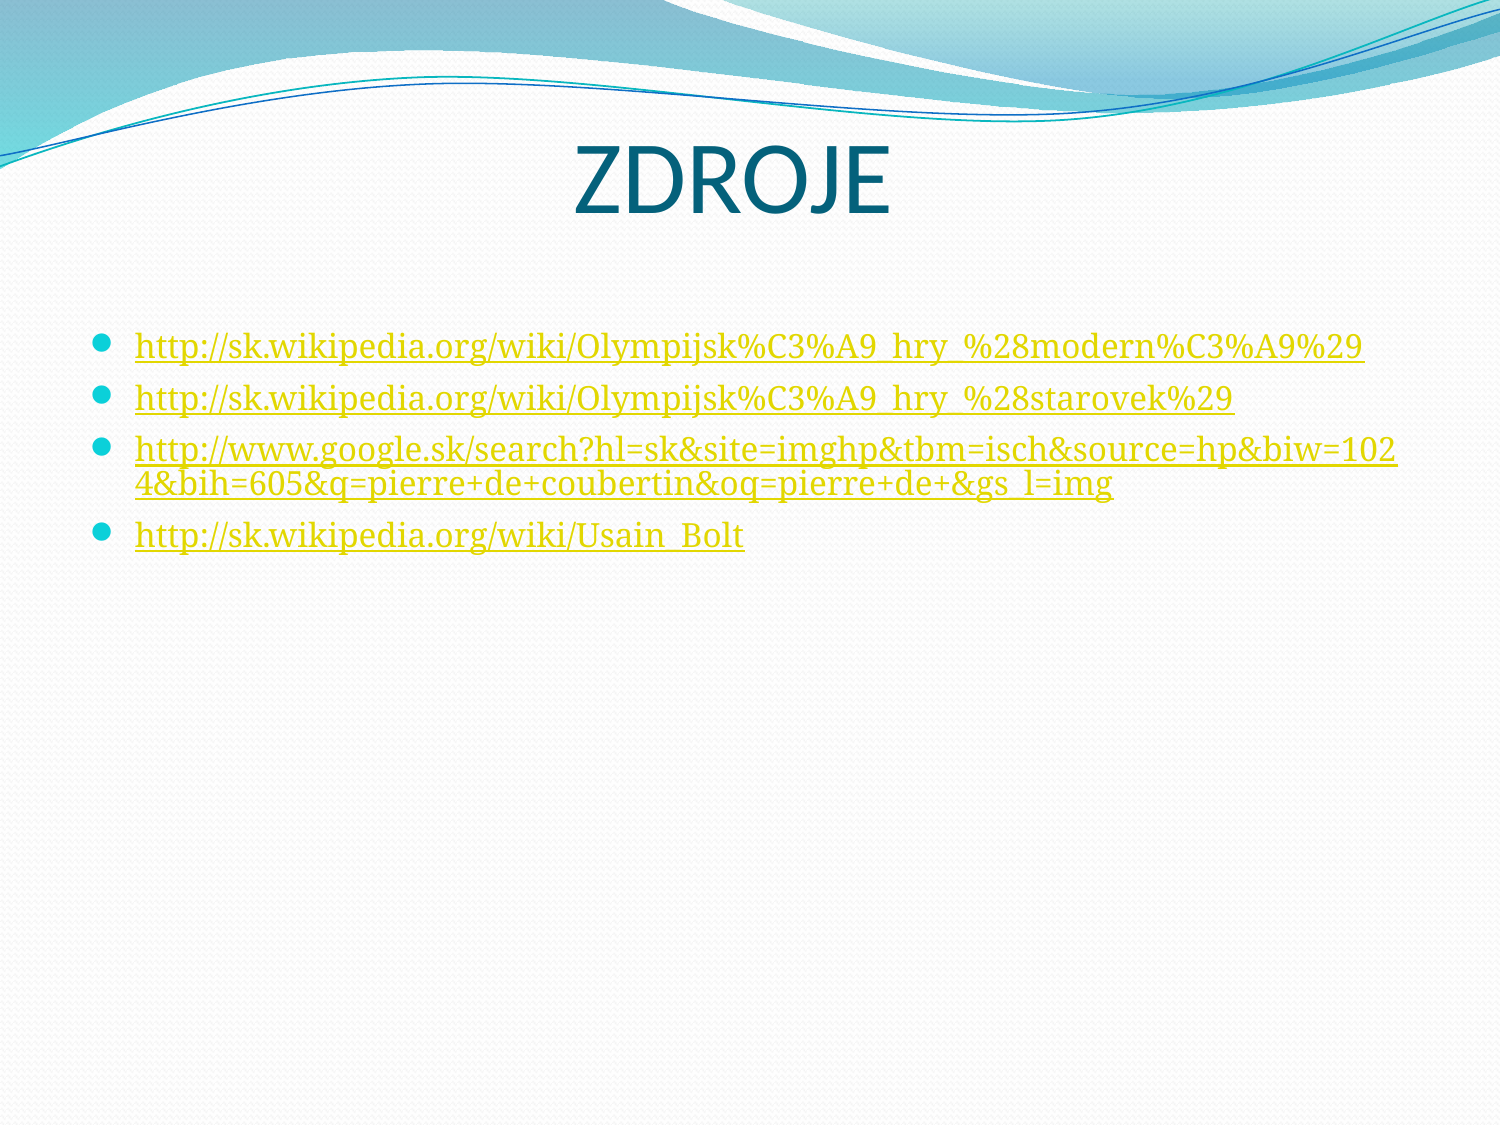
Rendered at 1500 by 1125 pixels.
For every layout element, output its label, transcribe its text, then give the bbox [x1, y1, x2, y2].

list http://sk.wikipedia.org/wiki/Olympijsk%C3%A9_hry_%28modern%C3%A9%29 http://sk.wikipedia.org/wiki/Olympijsk%C3%A9_hry_%28starovek%29 http://www.google.sk/search?hl=sk&site=imghp&tbm=isch&source=hp&biw=1024&bih=605&q=pierre+de+coubertin&oq=pierre+de+&gs_l=img http://sk.wikipedia.org/wiki/Usain_Bolt [75, 317, 1425, 1038]
title ZDROJE [58, 46, 1409, 235]
